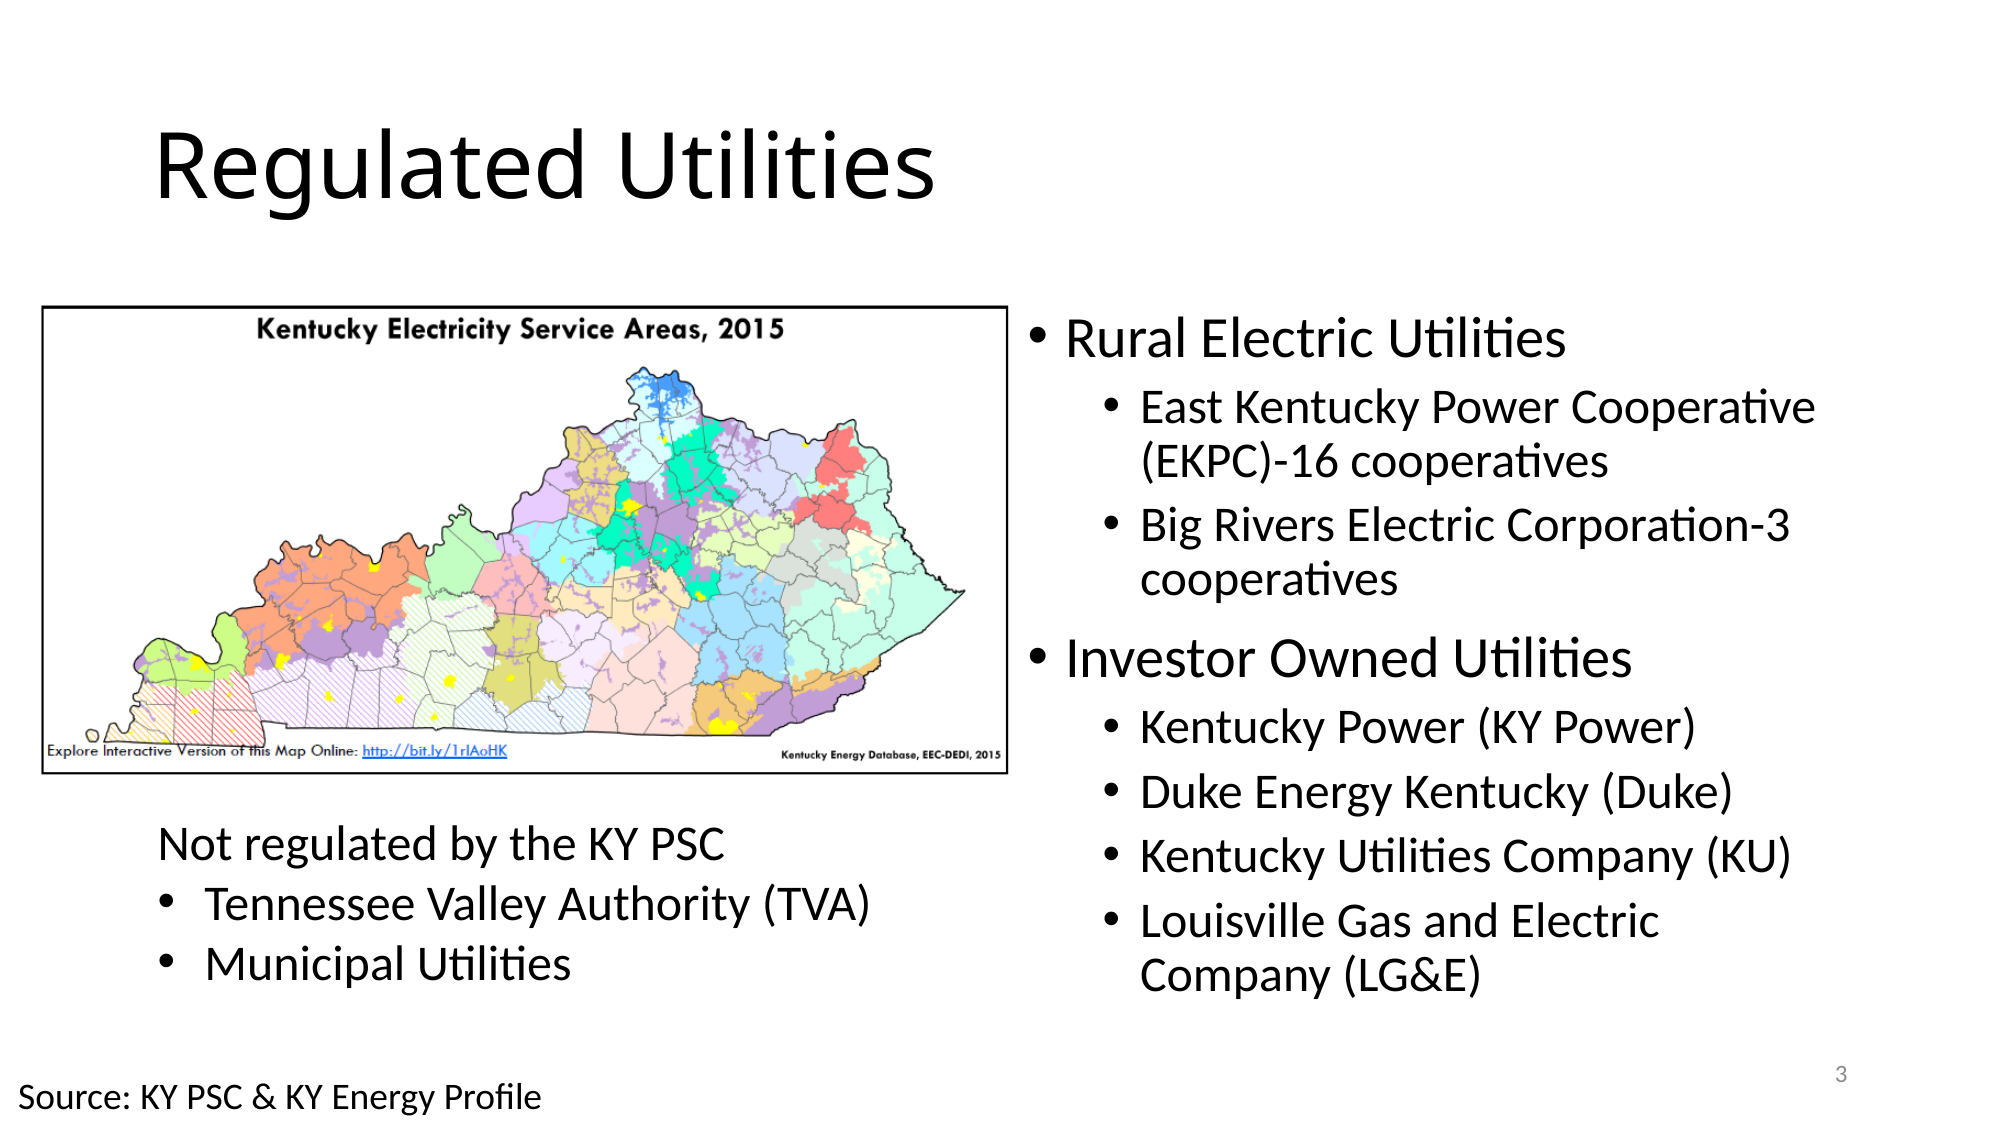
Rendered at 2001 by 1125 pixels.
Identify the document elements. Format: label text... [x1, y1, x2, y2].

list Rural Electric Utilities East Kentucky Power Cooperative (EKPC)-16 cooperatives Big Rivers Electric Corporation-3 cooperatives Investor Owned Utilities Kentucky Power (KY Power) Duke Energy Kentucky (Duke) Kentucky Utilities Company (KU) Louisville Gas and Electric Company (LG&E) [1012, 299, 1863, 1014]
title Regulated Utilities [137, 59, 1863, 278]
slide_number 3 [1412, 1042, 1863, 1103]
text_box Source: KY PSC & KY Energy Profile [3, 1064, 558, 1125]
text_box Not regulated by the KY PSC Tennessee Valley Authority (TVA) Municipal Utilities [142, 802, 1013, 998]
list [36, 299, 1017, 781]
